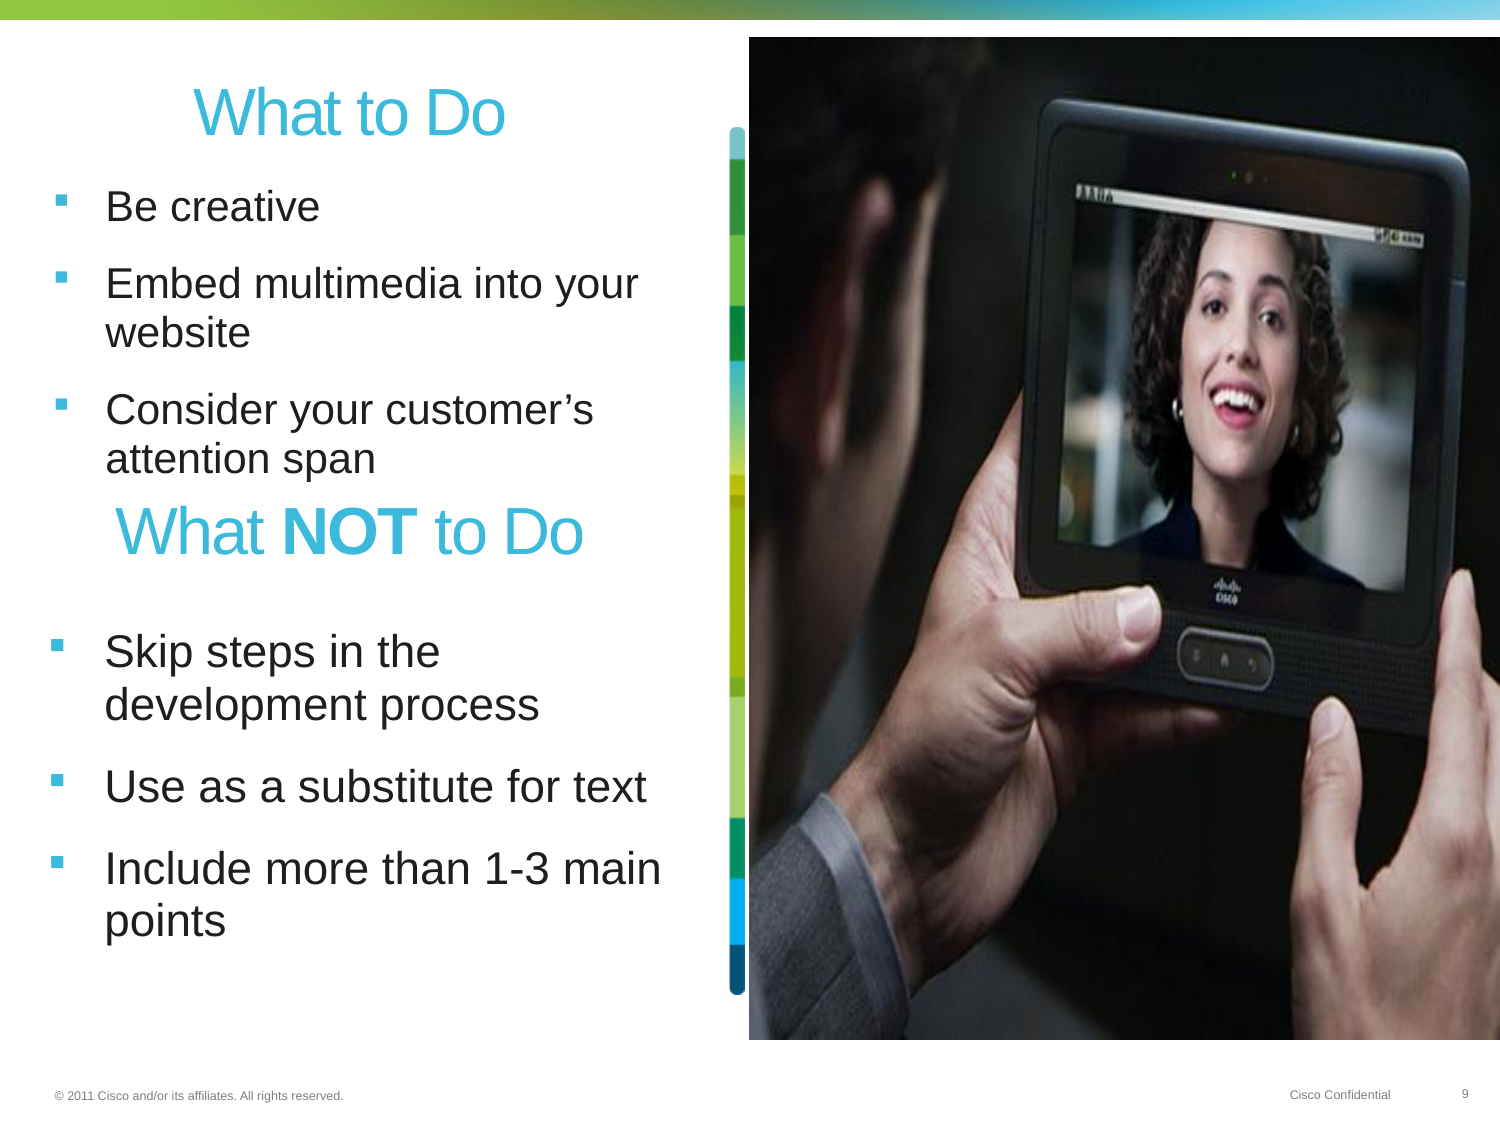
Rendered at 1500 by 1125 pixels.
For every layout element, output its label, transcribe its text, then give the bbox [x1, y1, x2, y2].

title What to Do [0, 18, 702, 157]
picture [749, 37, 1500, 1040]
text_box What NOT to Do [0, 437, 702, 575]
list Skip steps in the development process Use as a substitute for text Include more than 1-3 main points [33, 618, 690, 968]
list Be creative Embed multimedia into your website Consider your customer’s attention span [37, 174, 717, 494]
picture [0, 0, 1500, 20]
picture [729, 127, 745, 995]
